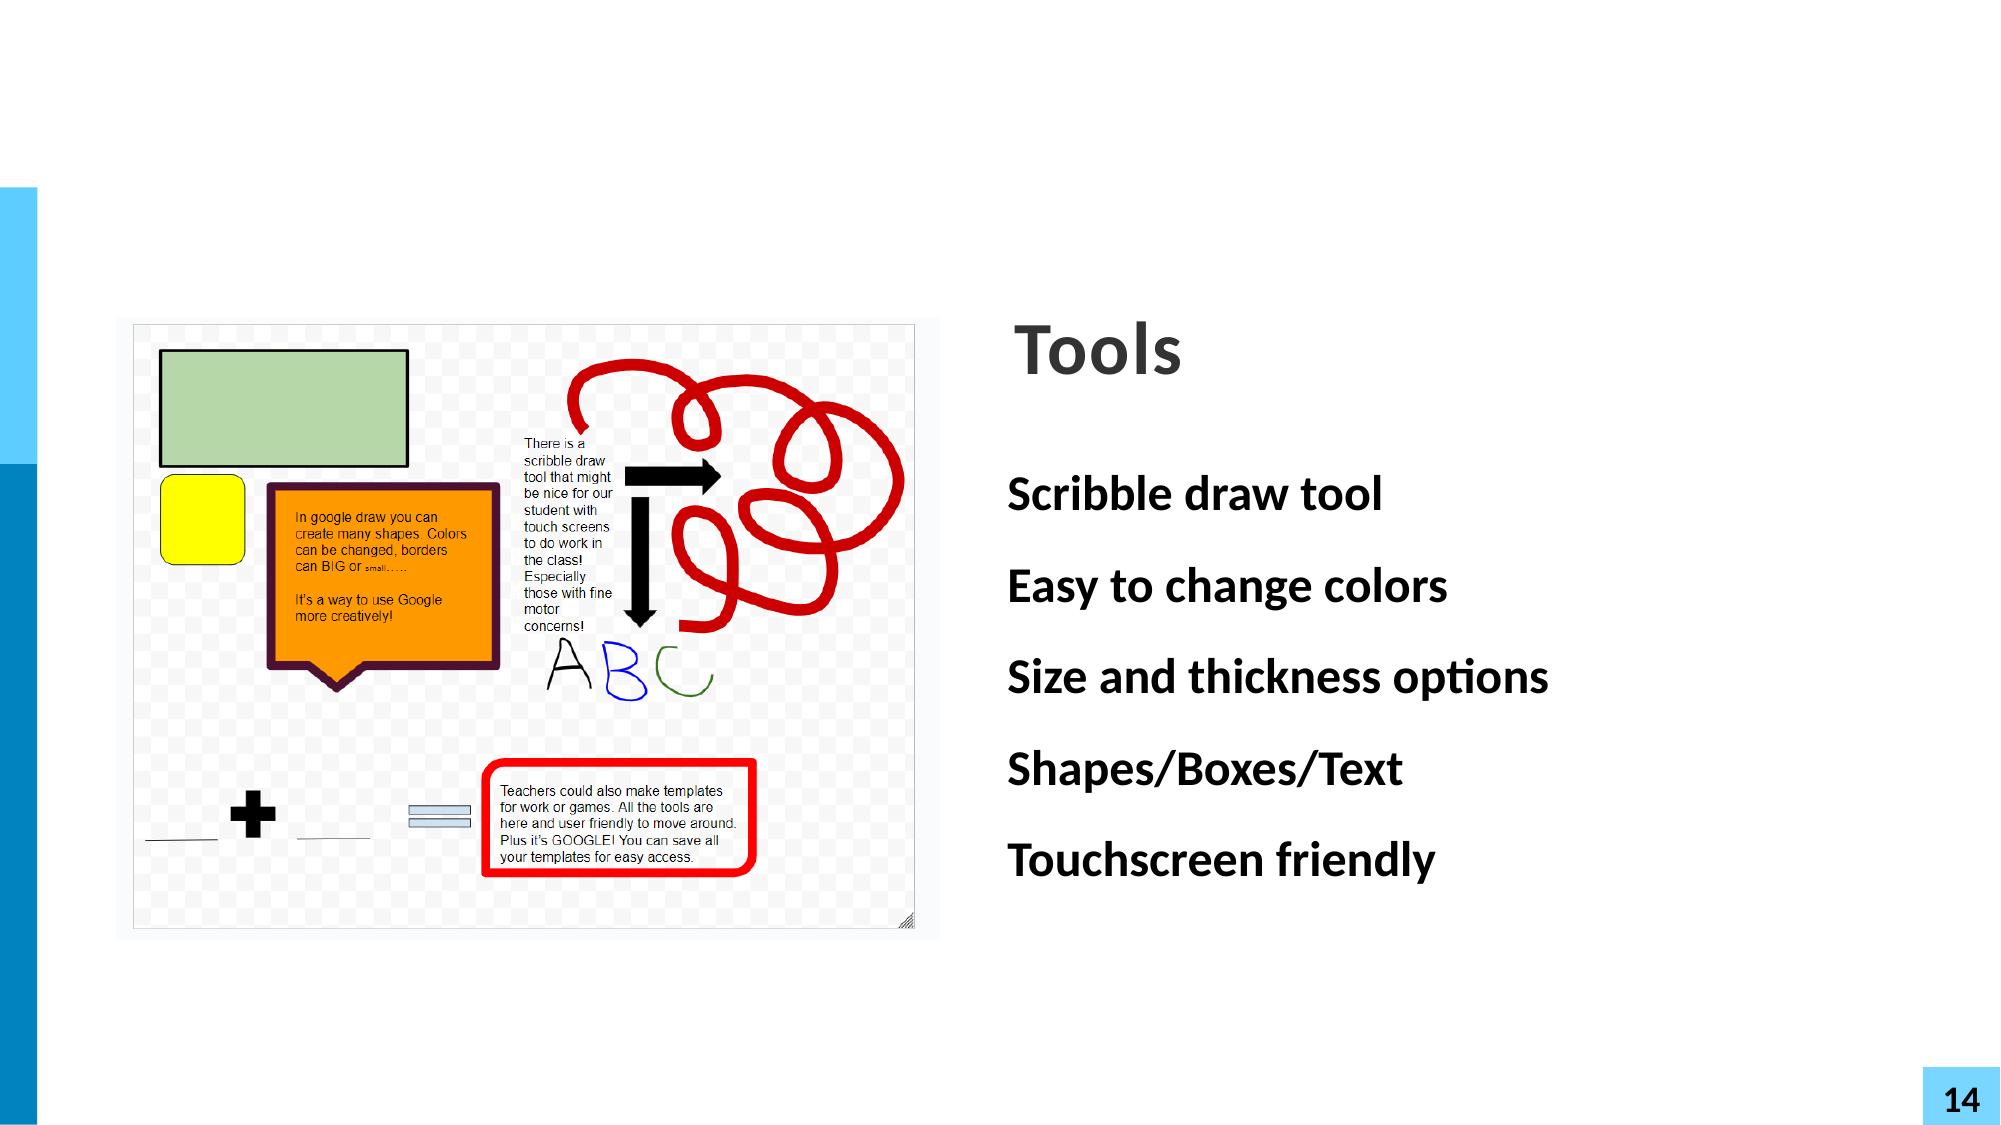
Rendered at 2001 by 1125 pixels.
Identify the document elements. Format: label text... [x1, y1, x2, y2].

picture [115, 317, 941, 940]
list Scribble draw tool Easy to change colors Size and thickness options Shapes/Boxes/Text Touchscreen friendly [999, 459, 1902, 982]
title Tools [999, 260, 1902, 446]
